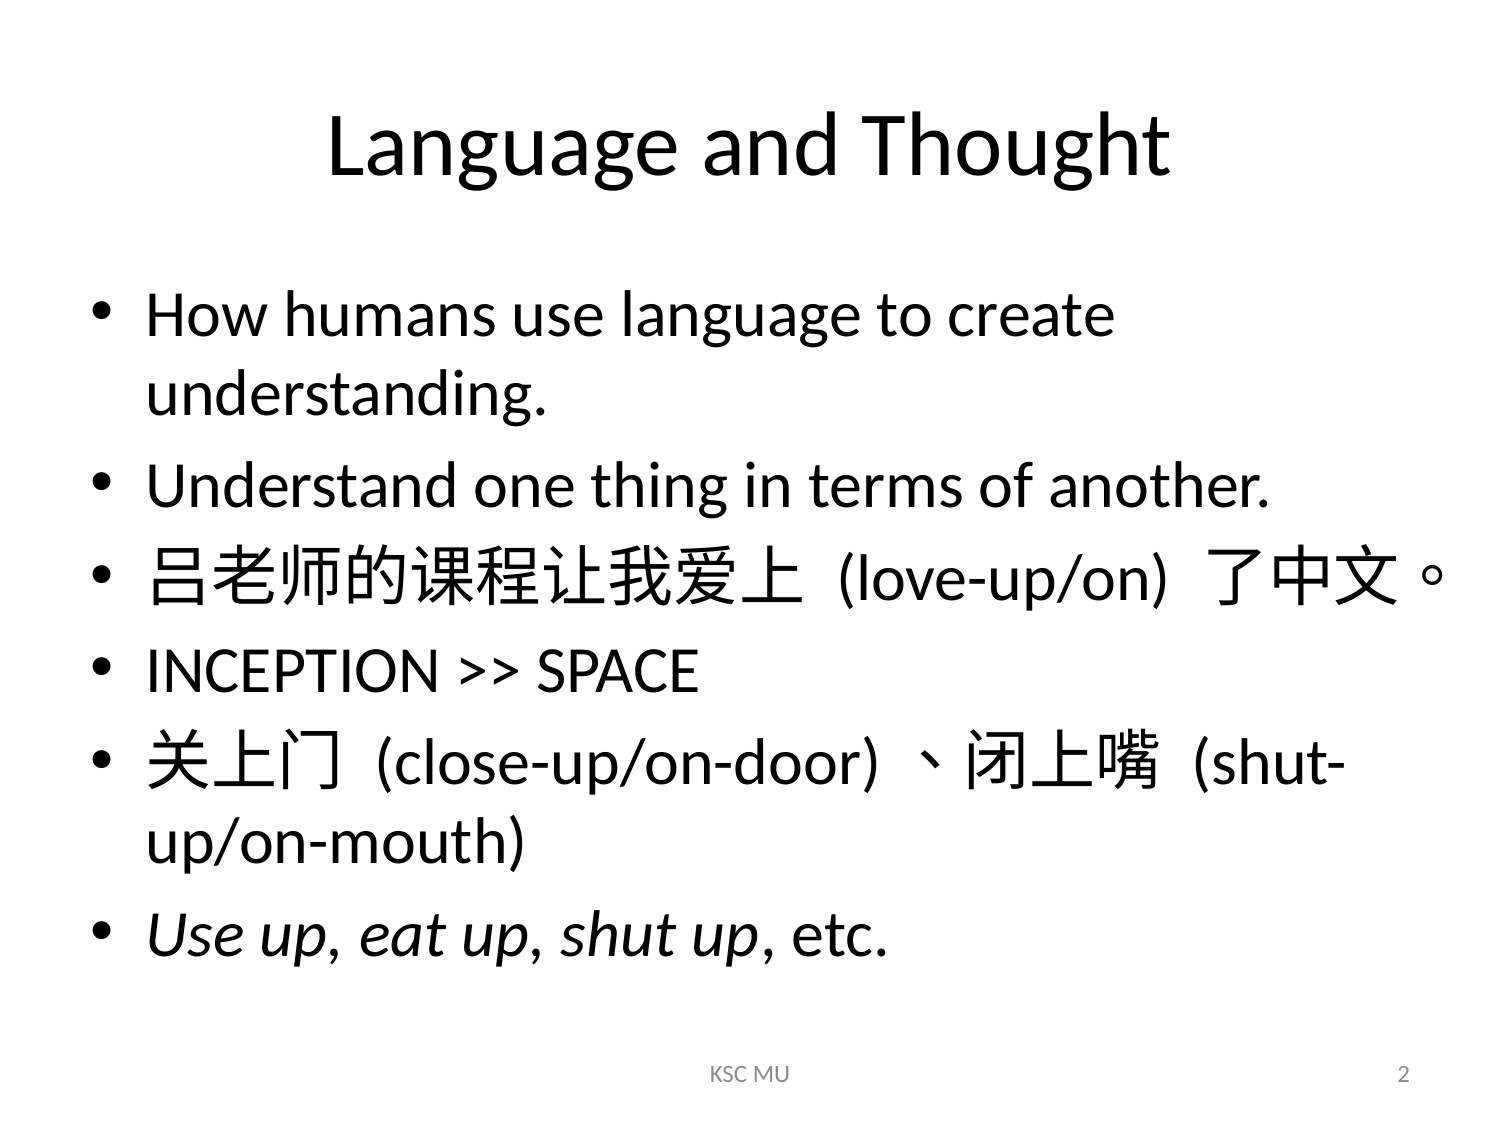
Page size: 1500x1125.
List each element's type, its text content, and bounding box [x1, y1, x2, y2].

list How humans use language to create understanding. Understand one thing in terms of another. 吕老师的课程让我爱上 (love-up/on) 了中文。 INCEPTION >> SPACE 关上门 (close-up/on-door)、闭上嘴 (shut-up/on-mouth) Use up, eat up, shut up, etc. [75, 262, 1425, 1005]
slide_number 2 [1074, 1042, 1425, 1103]
footer KSC MU [512, 1042, 988, 1103]
title Language and Thought [75, 45, 1425, 233]
